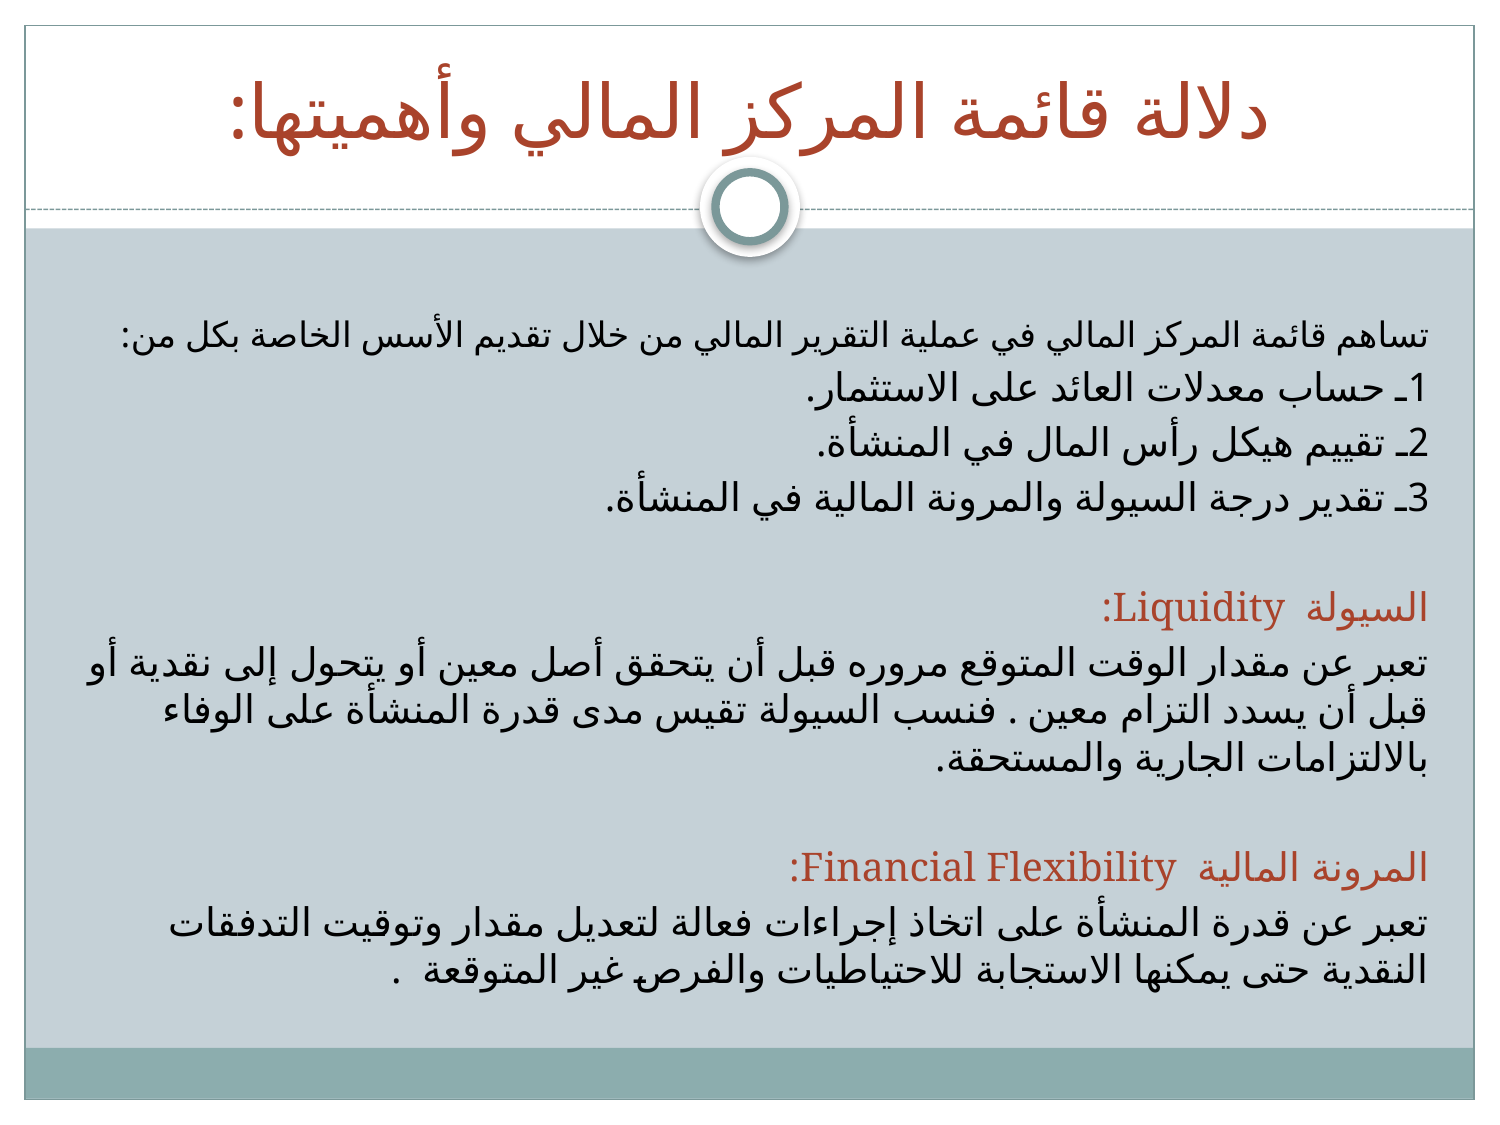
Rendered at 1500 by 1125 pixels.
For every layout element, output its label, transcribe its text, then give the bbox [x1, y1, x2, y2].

title دلالة قائمة المركز المالي وأهميتها: [49, 37, 1450, 161]
list تساهم قائمة المركز المالي في عملية التقرير المالي من خلال تقديم الأسس الخاصة بكل من: 1ـ حساب معدلات العائد على الاستثمار. 2ـ تقييم هيكل رأس المال في المنشأة. 3ـ تقدير درجة السيولة والمرونة المالية في المنشأة. السيولة Liquidity: تعبر عن مقدار الوقت المتوقع مروره قبل أن يتحقق أصل معين أو يتحول إلى نقدية أو قبل أن يسدد التزام معين . فنسب السيولة تقيس مدى قدرة المنشأة على الوفاء بالالتزامات الجارية والمستحقة. المرونة المالية Financial Flexibility: تعبر عن قدرة المنشأة على اتخاذ إجراءات فعالة لتعديل مقدار وتوقيت التدفقات النقدية حتى يمكنها الاستجابة للاحتياطيات والفرص غير المتوقعة . [49, 250, 1445, 1001]
